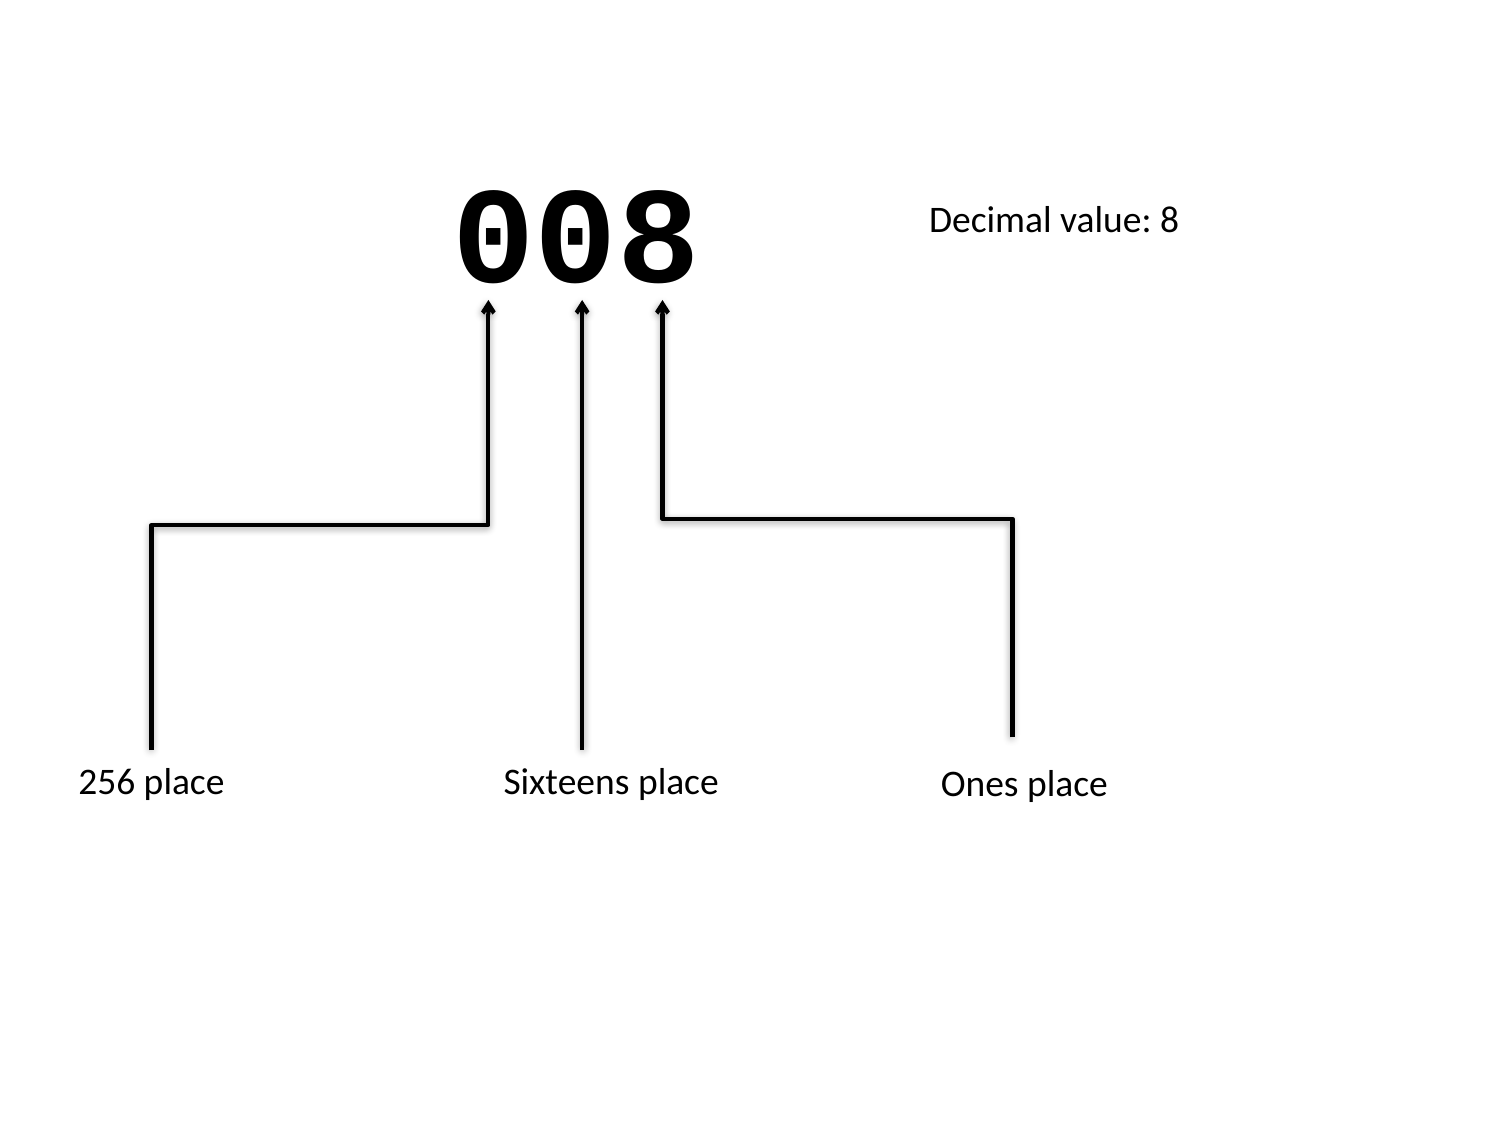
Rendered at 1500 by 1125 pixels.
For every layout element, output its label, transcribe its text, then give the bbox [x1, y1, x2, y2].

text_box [618, 343, 1057, 694]
list 008 [437, 137, 1413, 338]
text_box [94, 356, 546, 694]
text_box Decimal value: 8 [914, 187, 1195, 248]
text_box Sixteens place [488, 749, 735, 810]
text_box Ones place [926, 751, 1124, 812]
text_box 256 place [63, 749, 240, 810]
